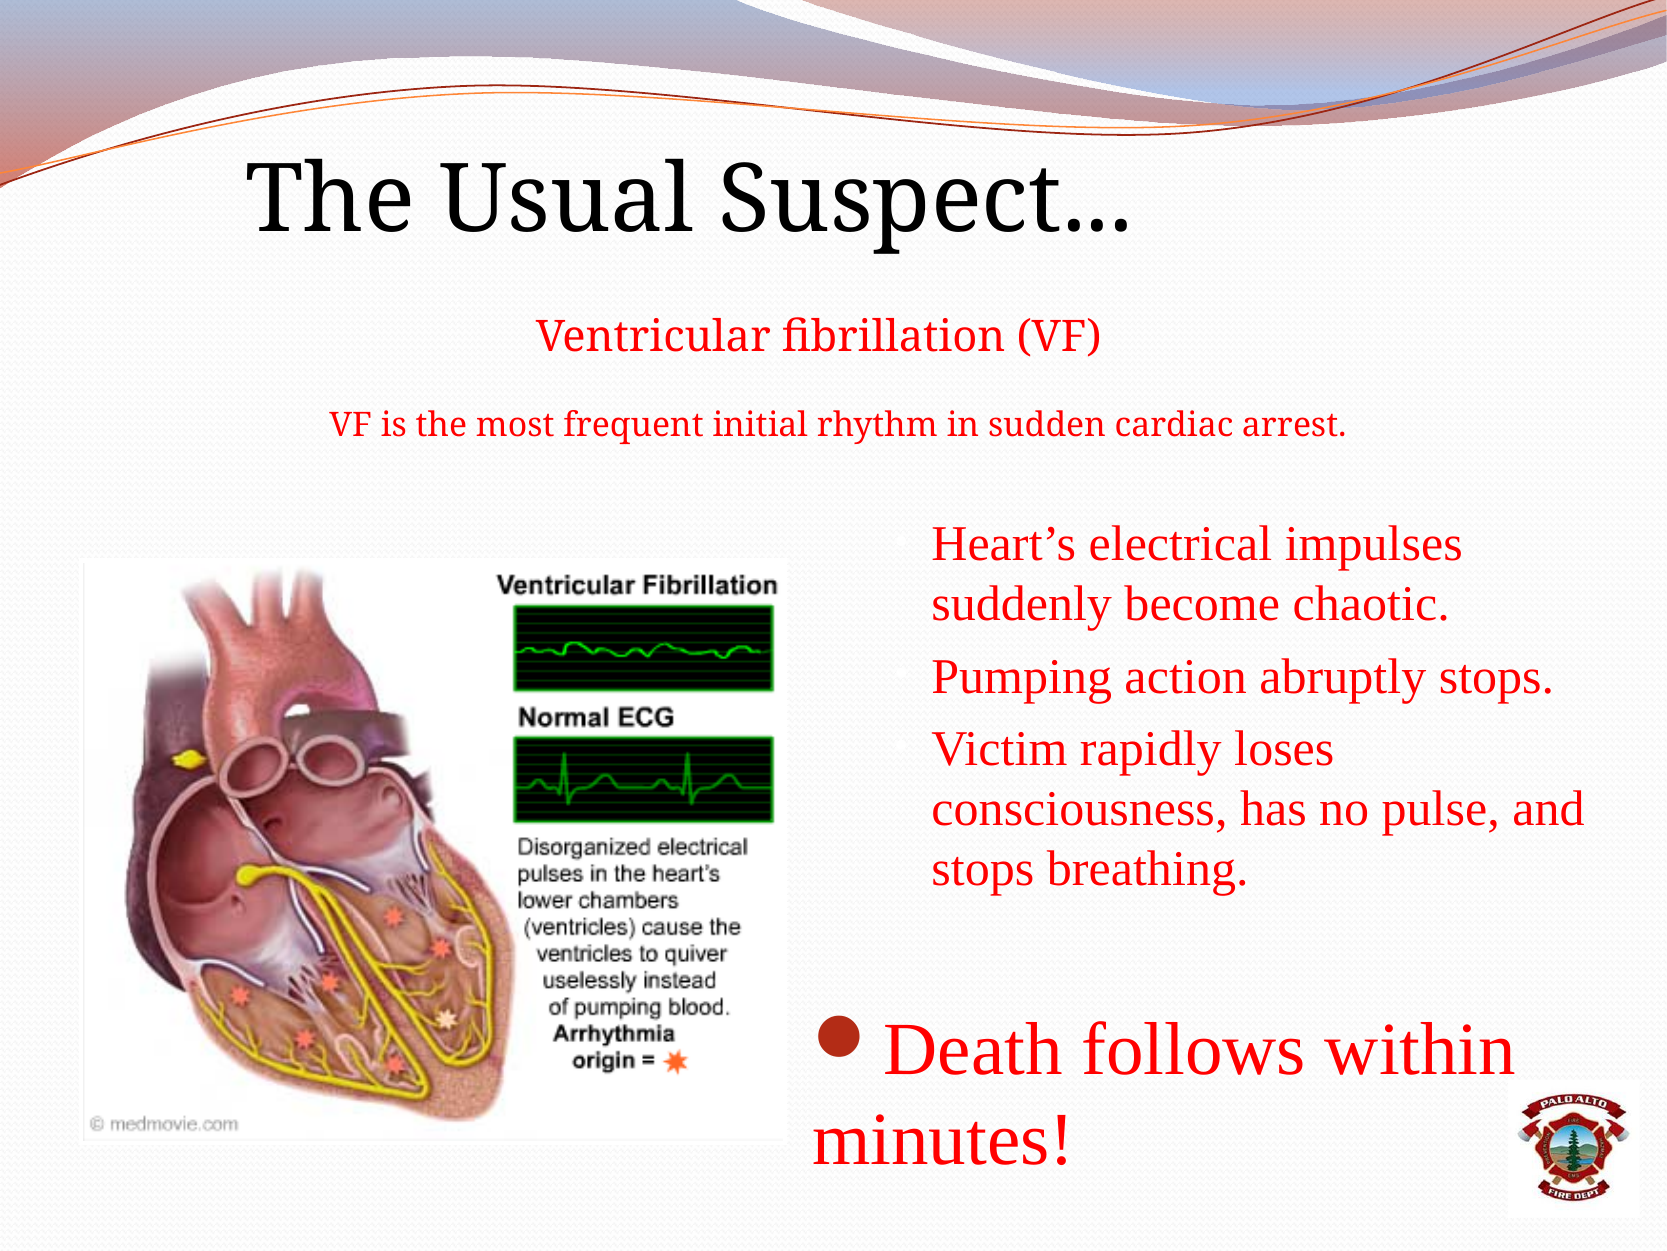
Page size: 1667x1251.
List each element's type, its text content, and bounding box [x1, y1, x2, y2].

picture [1508, 1080, 1640, 1218]
picture [83, 562, 784, 1141]
title The Usual Suspect... [245, 127, 1442, 249]
list Heart’s electrical impulses suddenly become chaotic. Pumping action abruptly stops. Victim rapidly loses consciousness, has no pulse, and stops breathing. Death follows within minutes! [795, 502, 1609, 1209]
text_box Ventricular fibrillation (VF) VF is the most frequent initial rhythm in sudden cardiac arrest. [120, 249, 1546, 453]
